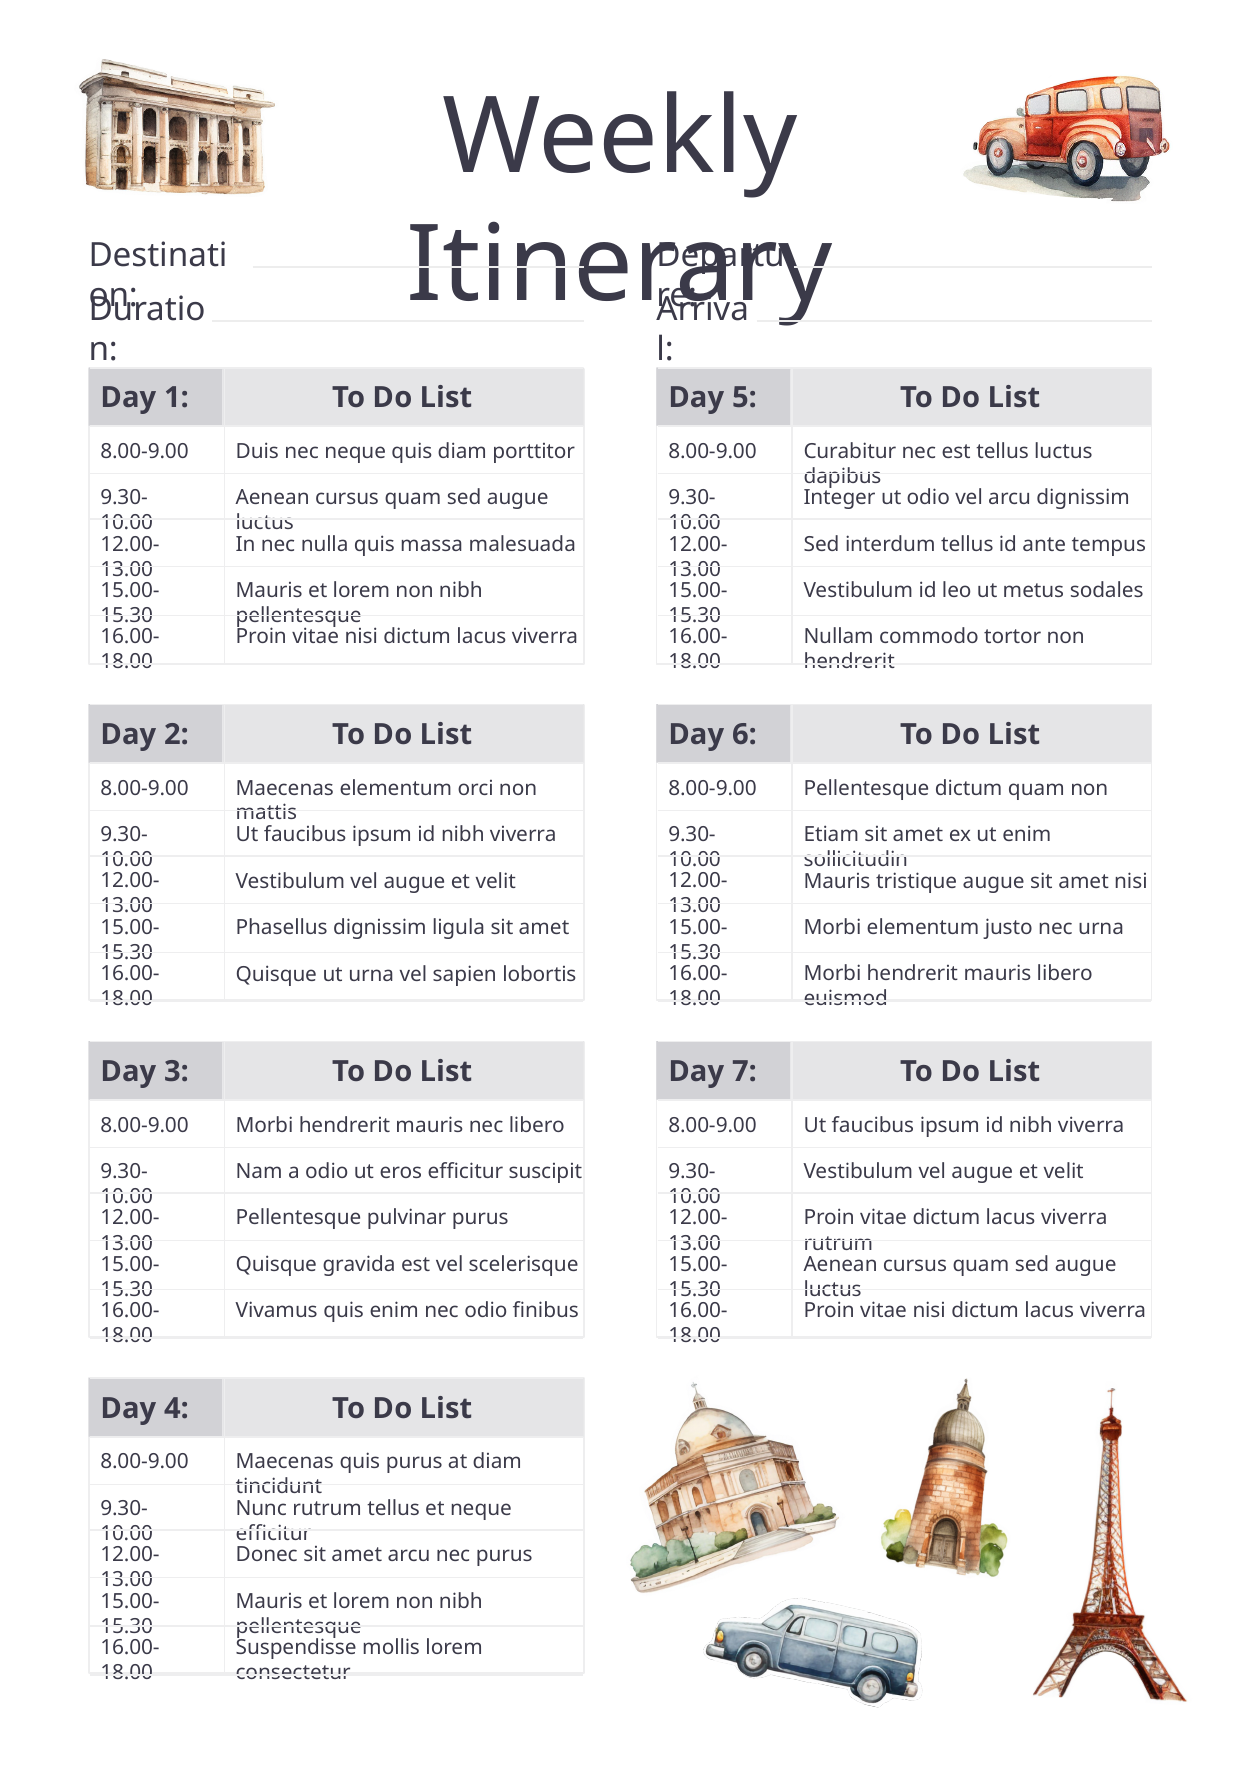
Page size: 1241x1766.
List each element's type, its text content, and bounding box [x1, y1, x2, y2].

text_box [656, 286, 1152, 328]
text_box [73, 57, 1173, 204]
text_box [656, 703, 1152, 1002]
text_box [656, 367, 1152, 665]
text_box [656, 232, 1152, 274]
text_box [88, 367, 585, 665]
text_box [88, 1040, 585, 1339]
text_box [88, 703, 585, 1002]
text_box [576, 1345, 1208, 1726]
text_box Weekly Itinerary [266, 213, 974, 322]
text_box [88, 286, 584, 328]
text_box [88, 232, 584, 274]
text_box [88, 1377, 585, 1676]
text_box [656, 1040, 1152, 1339]
